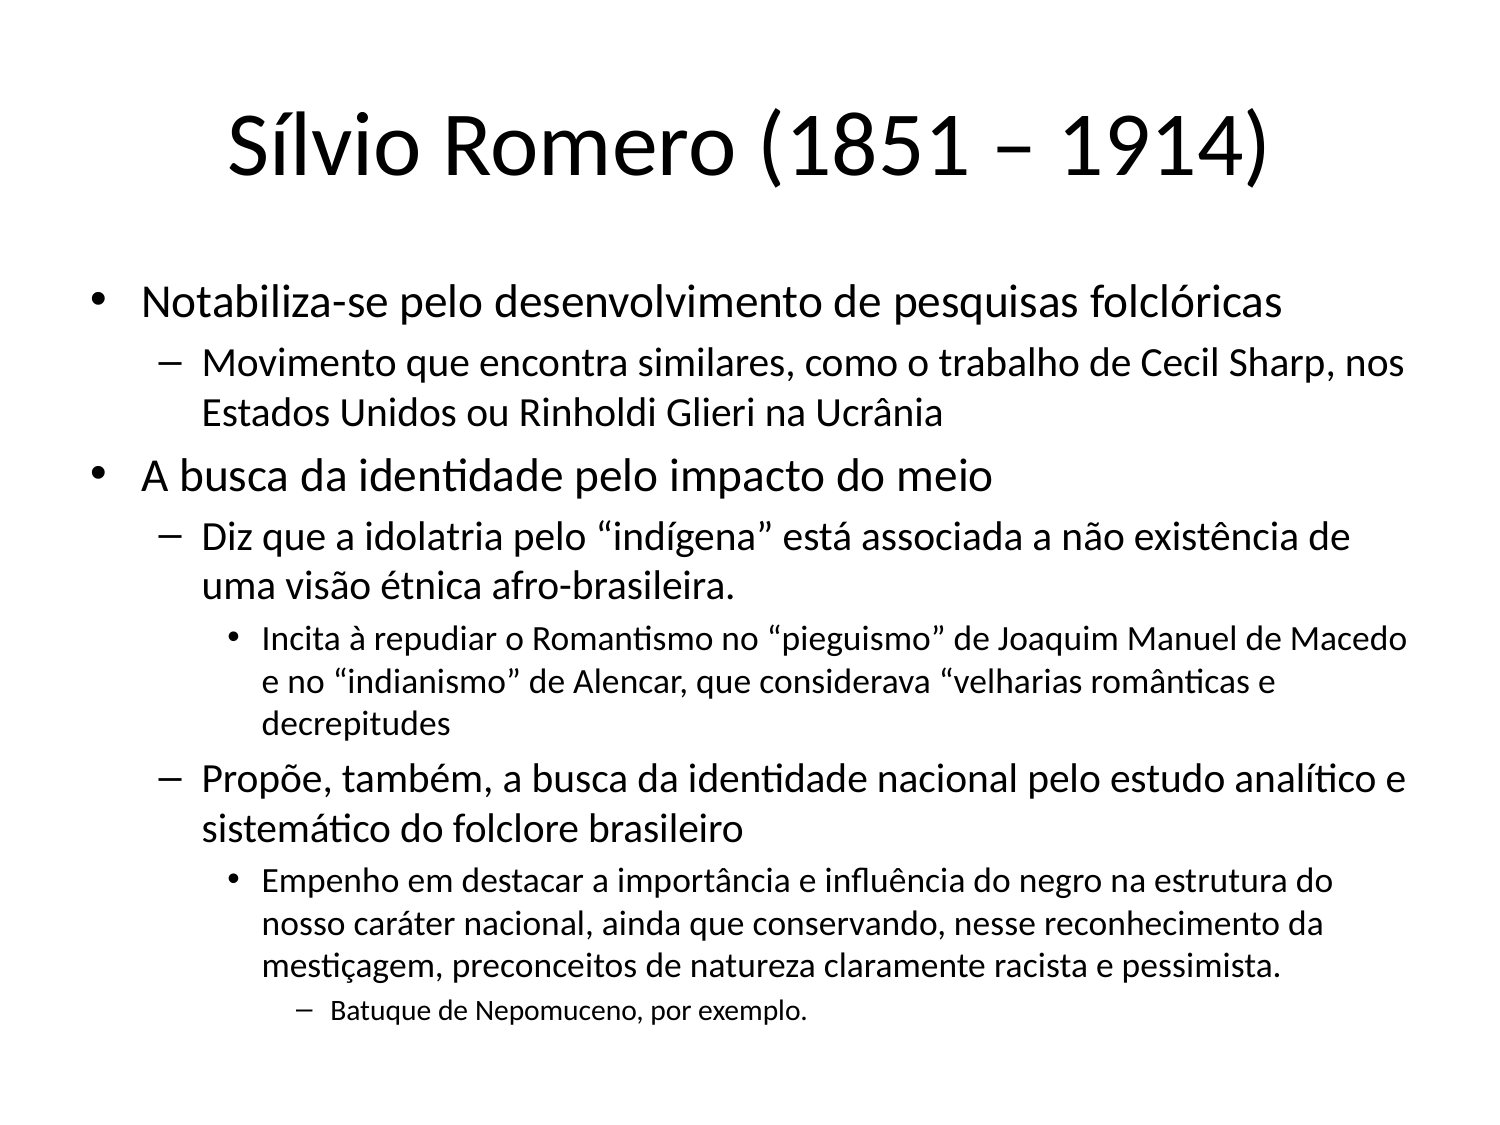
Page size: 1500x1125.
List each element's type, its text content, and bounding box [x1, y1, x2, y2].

title Sílvio Romero (1851 – 1914) [75, 45, 1425, 233]
list Notabiliza-se pelo desenvolvimento de pesquisas folclóricas Movimento que encontra similares, como o trabalho de Cecil Sharp, nos Estados Unidos ou Rinholdi Glieri na Ucrânia A busca da identidade pelo impacto do meio Diz que a idolatria pelo “indígena” está associada a não existência de uma visão étnica afro-brasileira. Incita à repudiar o Romantismo no “pieguismo” de Joaquim Manuel de Macedo e no “indianismo” de Alencar, que considerava “velharias românticas e decrepitudes Propõe, também, a busca da identidade nacional pelo estudo analítico e sistemático do folclore brasileiro Empenho em destacar a importância e influência do negro na estrutura do nosso caráter nacional, ainda que conservando, nesse reconhecimento da mestiçagem, preconceitos de natureza claramente racista e pessimista. Batuque de Nepomuceno, por exemplo. [75, 262, 1425, 1047]
